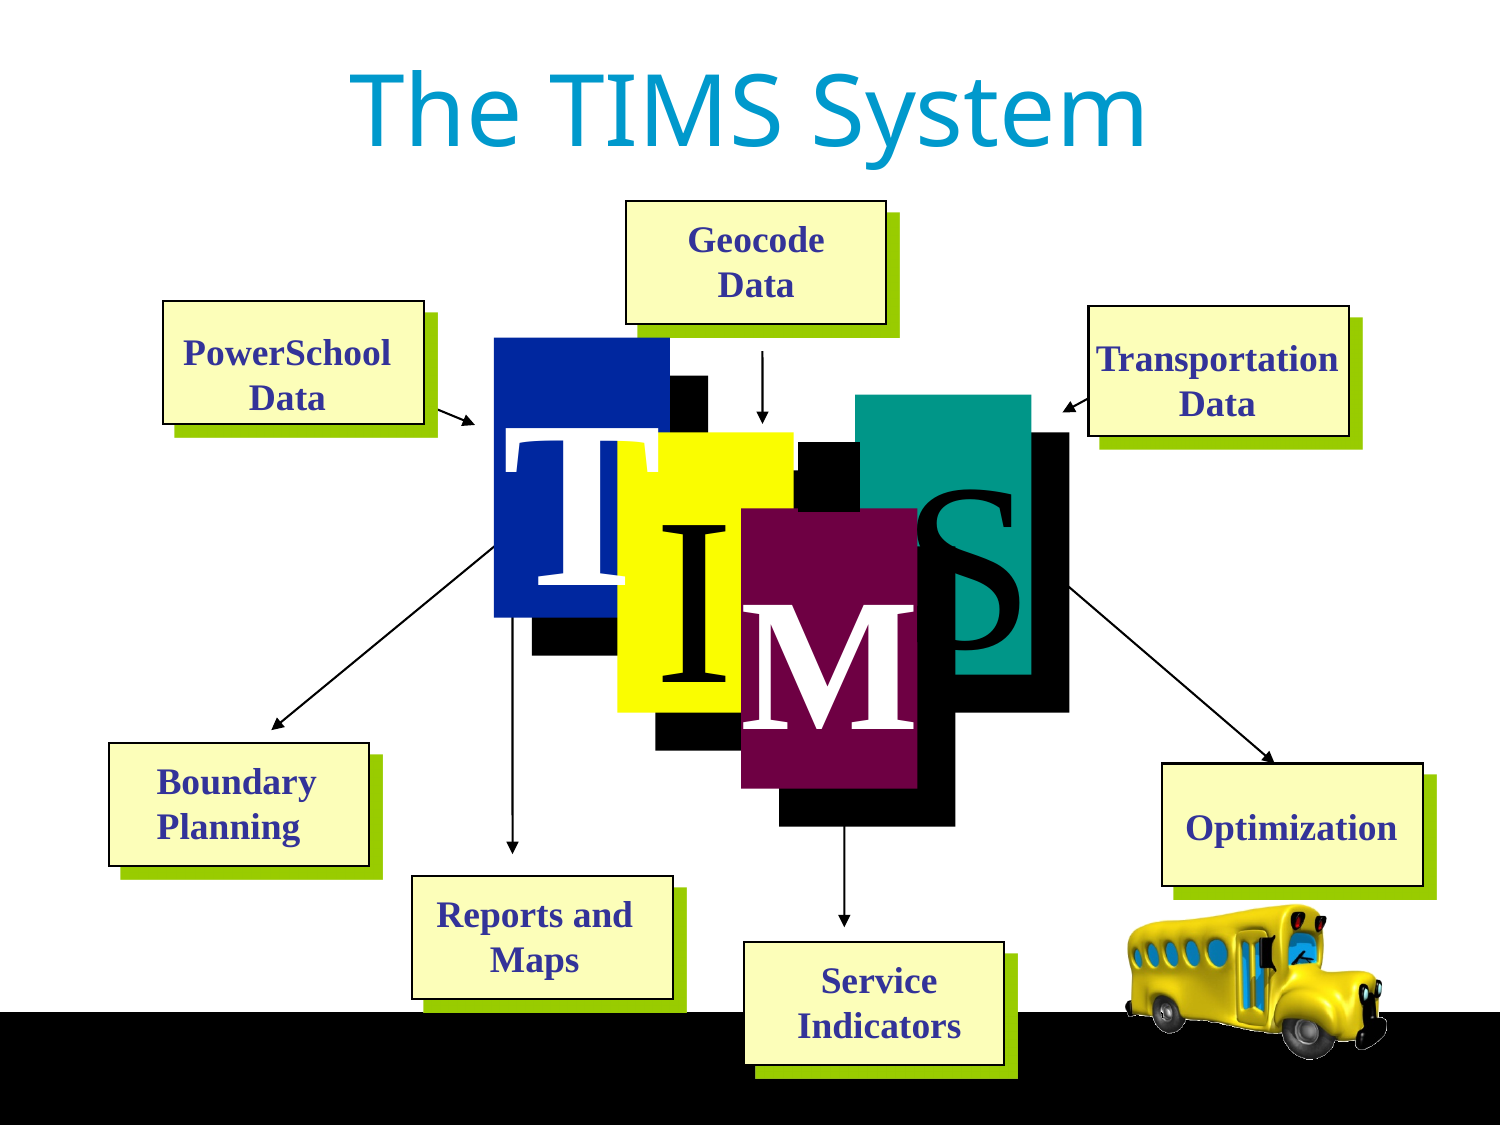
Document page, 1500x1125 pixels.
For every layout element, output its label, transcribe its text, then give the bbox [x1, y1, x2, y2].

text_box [743, 835, 1005, 1066]
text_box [412, 581, 674, 1000]
picture [1112, 887, 1400, 1093]
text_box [108, 515, 482, 866]
text_box [625, 201, 887, 324]
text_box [672, 207, 841, 335]
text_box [163, 300, 476, 427]
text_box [1062, 305, 1361, 437]
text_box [487, 337, 1070, 827]
title The TIMS System [74, 12, 1426, 201]
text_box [1009, 536, 1423, 887]
